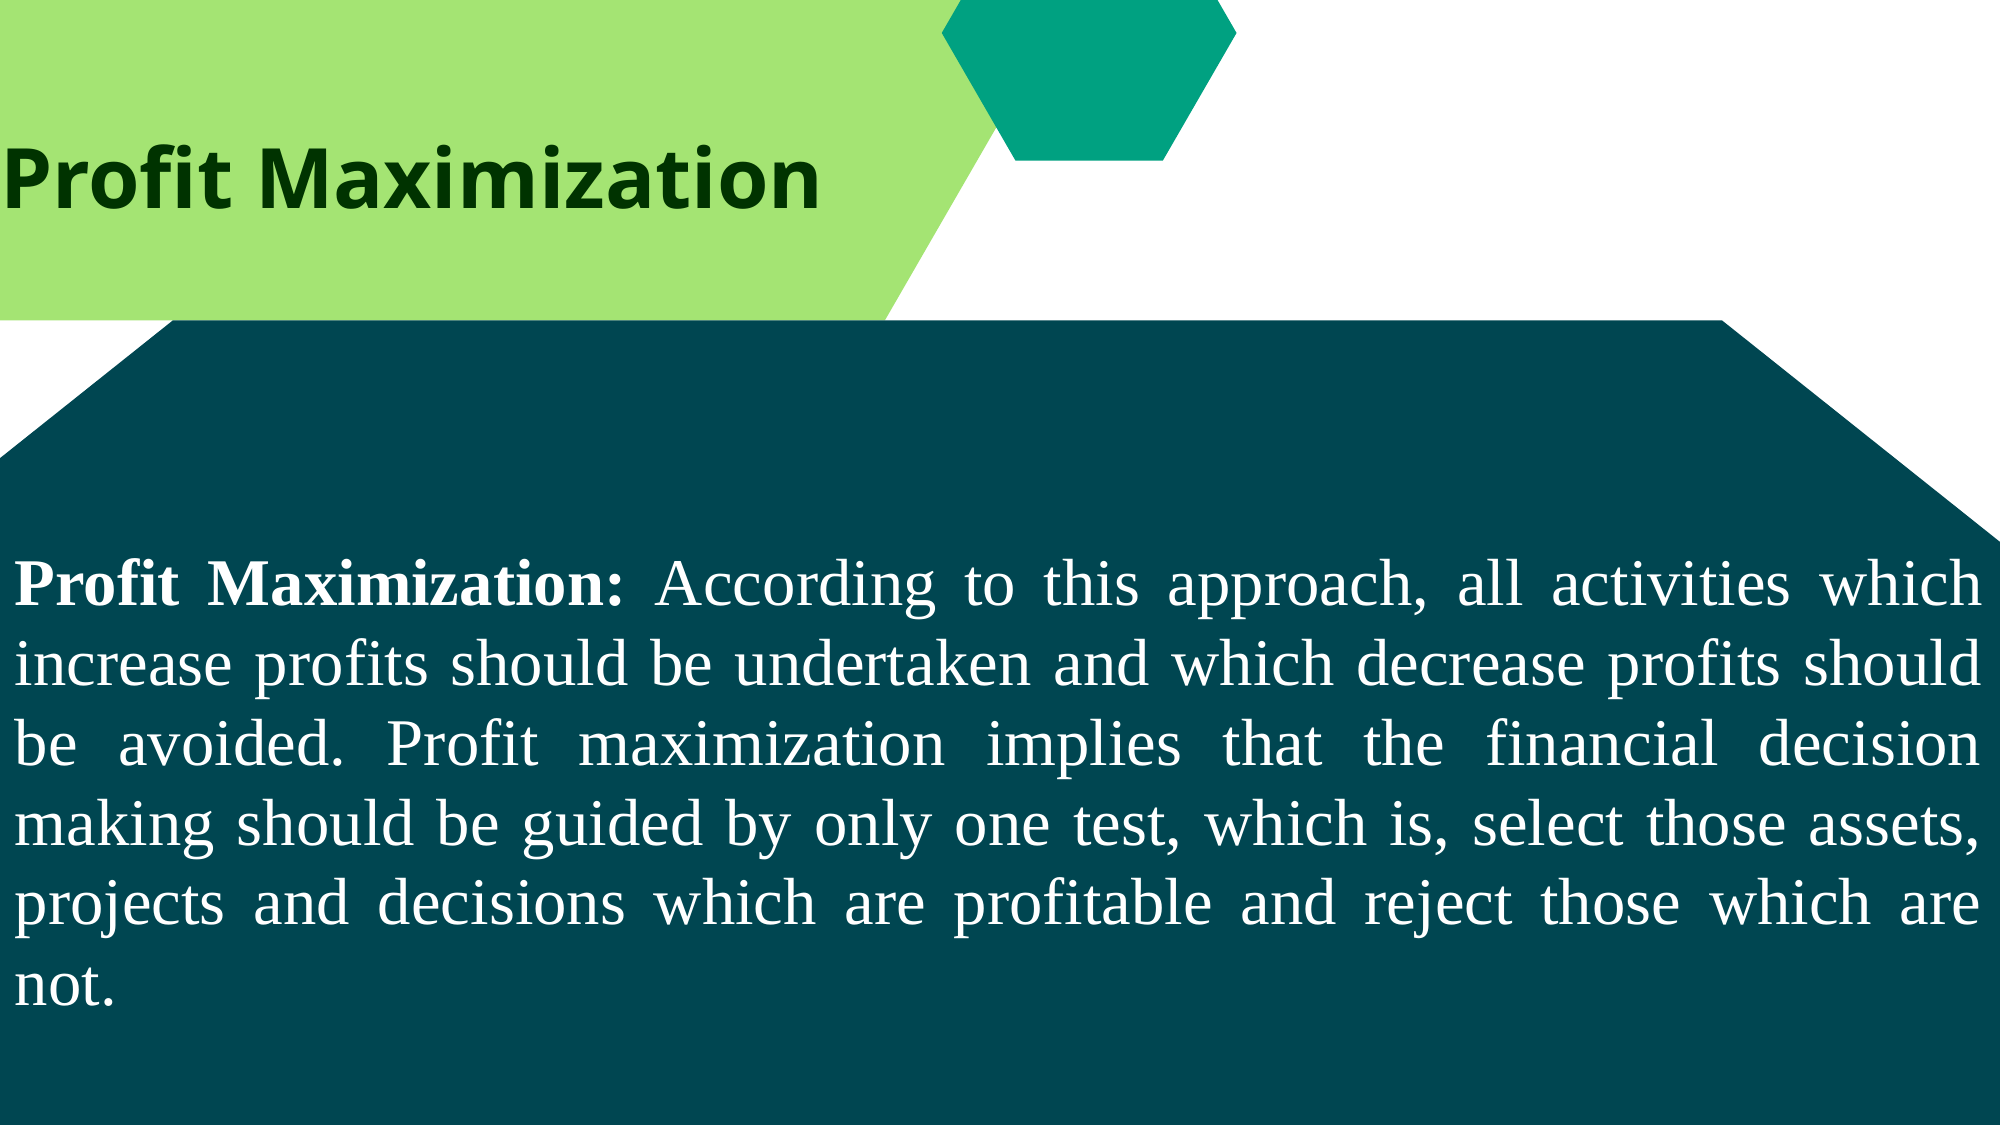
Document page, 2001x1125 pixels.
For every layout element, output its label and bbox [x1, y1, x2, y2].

text_box [0, 320, 2000, 1125]
text_box [0, 0, 1082, 320]
text_box [941, 0, 1237, 161]
